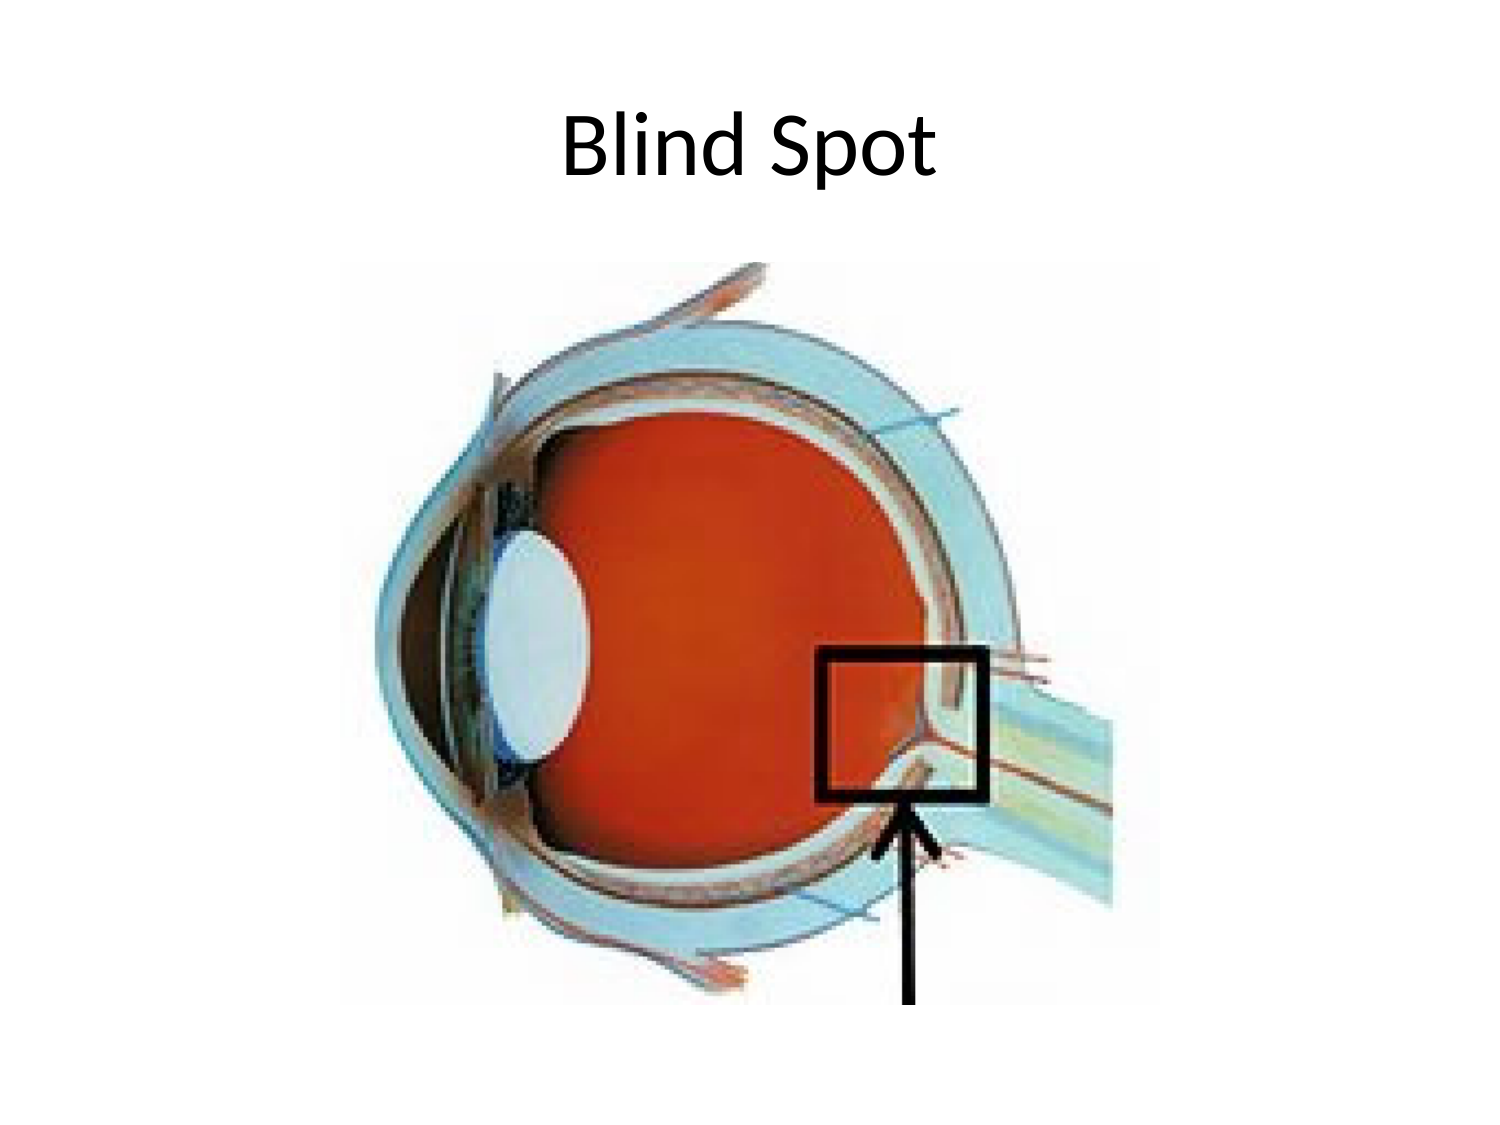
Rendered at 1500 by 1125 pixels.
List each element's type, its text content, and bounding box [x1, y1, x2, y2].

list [340, 262, 1160, 1006]
title Blind Spot [75, 45, 1425, 233]
